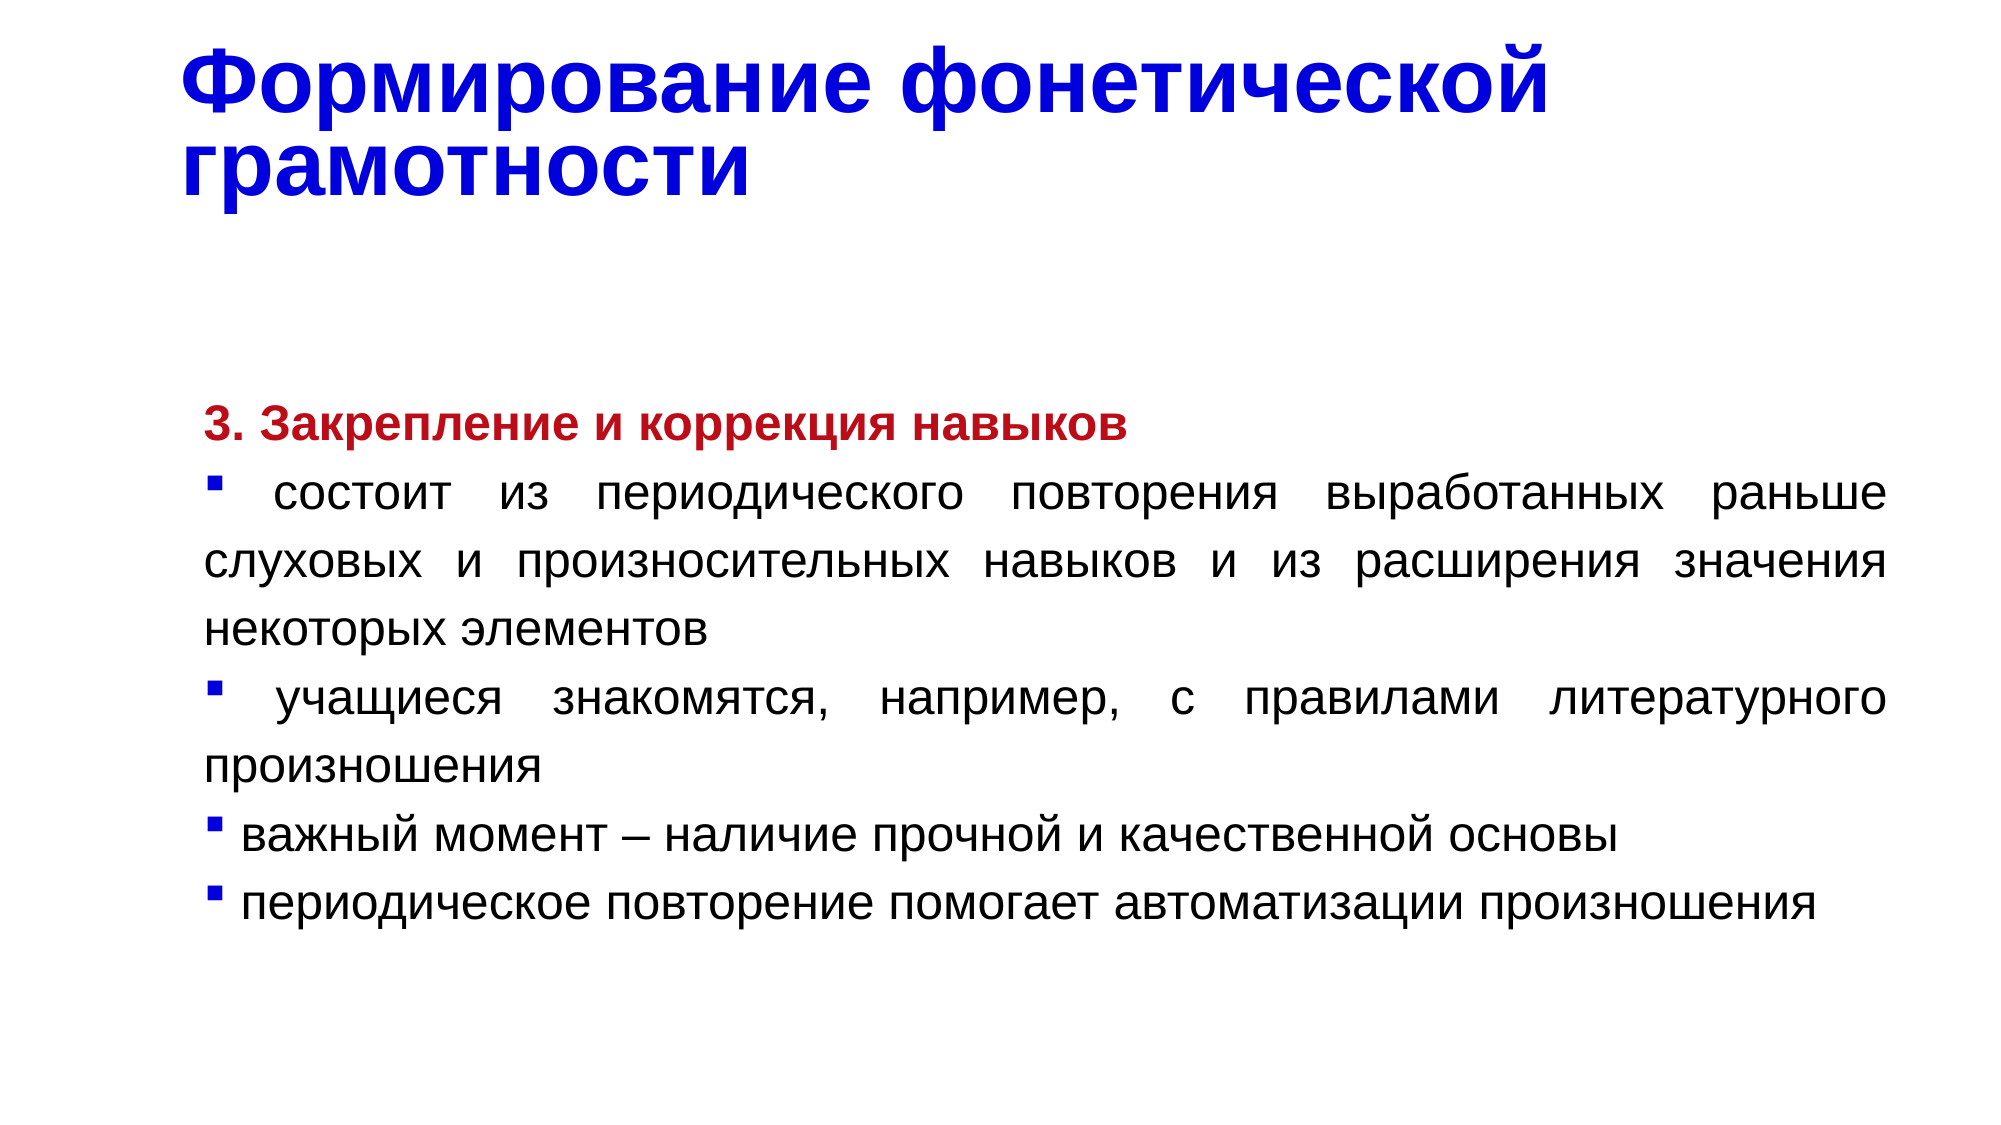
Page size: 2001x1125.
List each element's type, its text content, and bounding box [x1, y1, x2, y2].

list 3. Закрепление и коррекция навыков состоит из периодического повторения выработанных раньше слуховых и произносительных навыков и из расширения значения некоторых элементов учащиеся знакомятся, например, с правилами литературного произношения важный момент – наличие прочной и качественной основы периодическое повторение помогает автоматизации произношения [203, 382, 1889, 978]
title Формирование фонетической грамотности [180, 47, 1830, 253]
